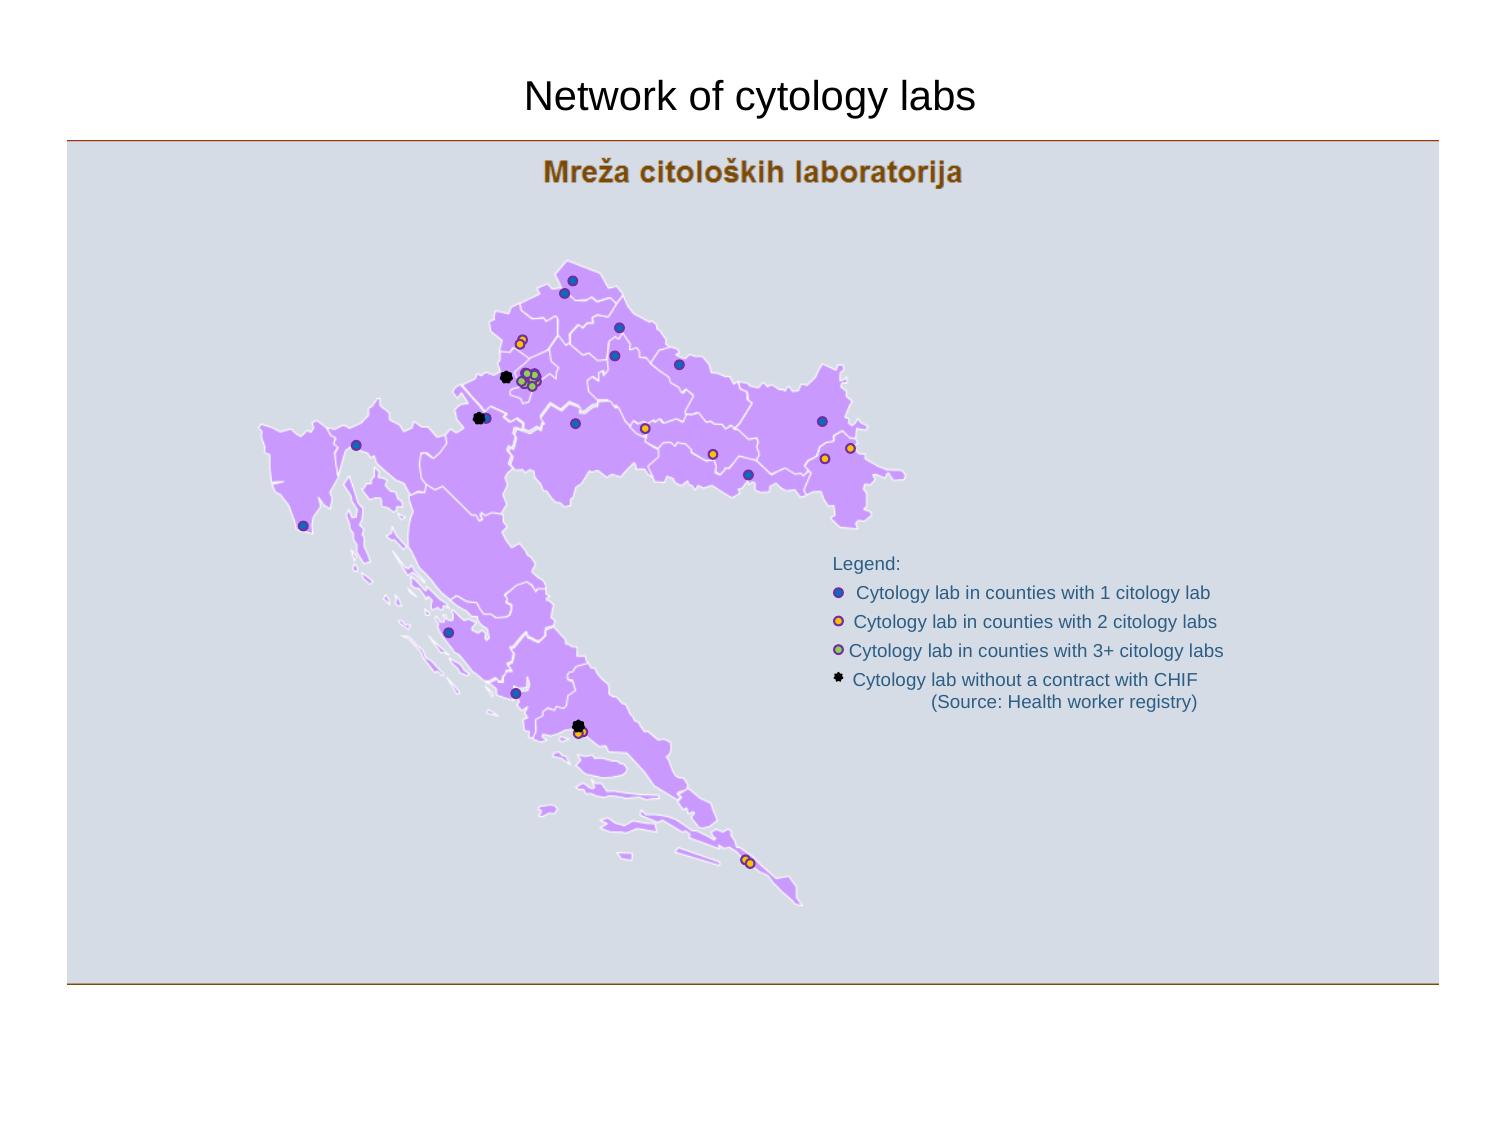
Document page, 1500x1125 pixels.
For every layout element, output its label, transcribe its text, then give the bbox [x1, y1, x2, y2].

picture [67, 140, 1439, 985]
text_box Network of cytology labs [508, 61, 992, 127]
